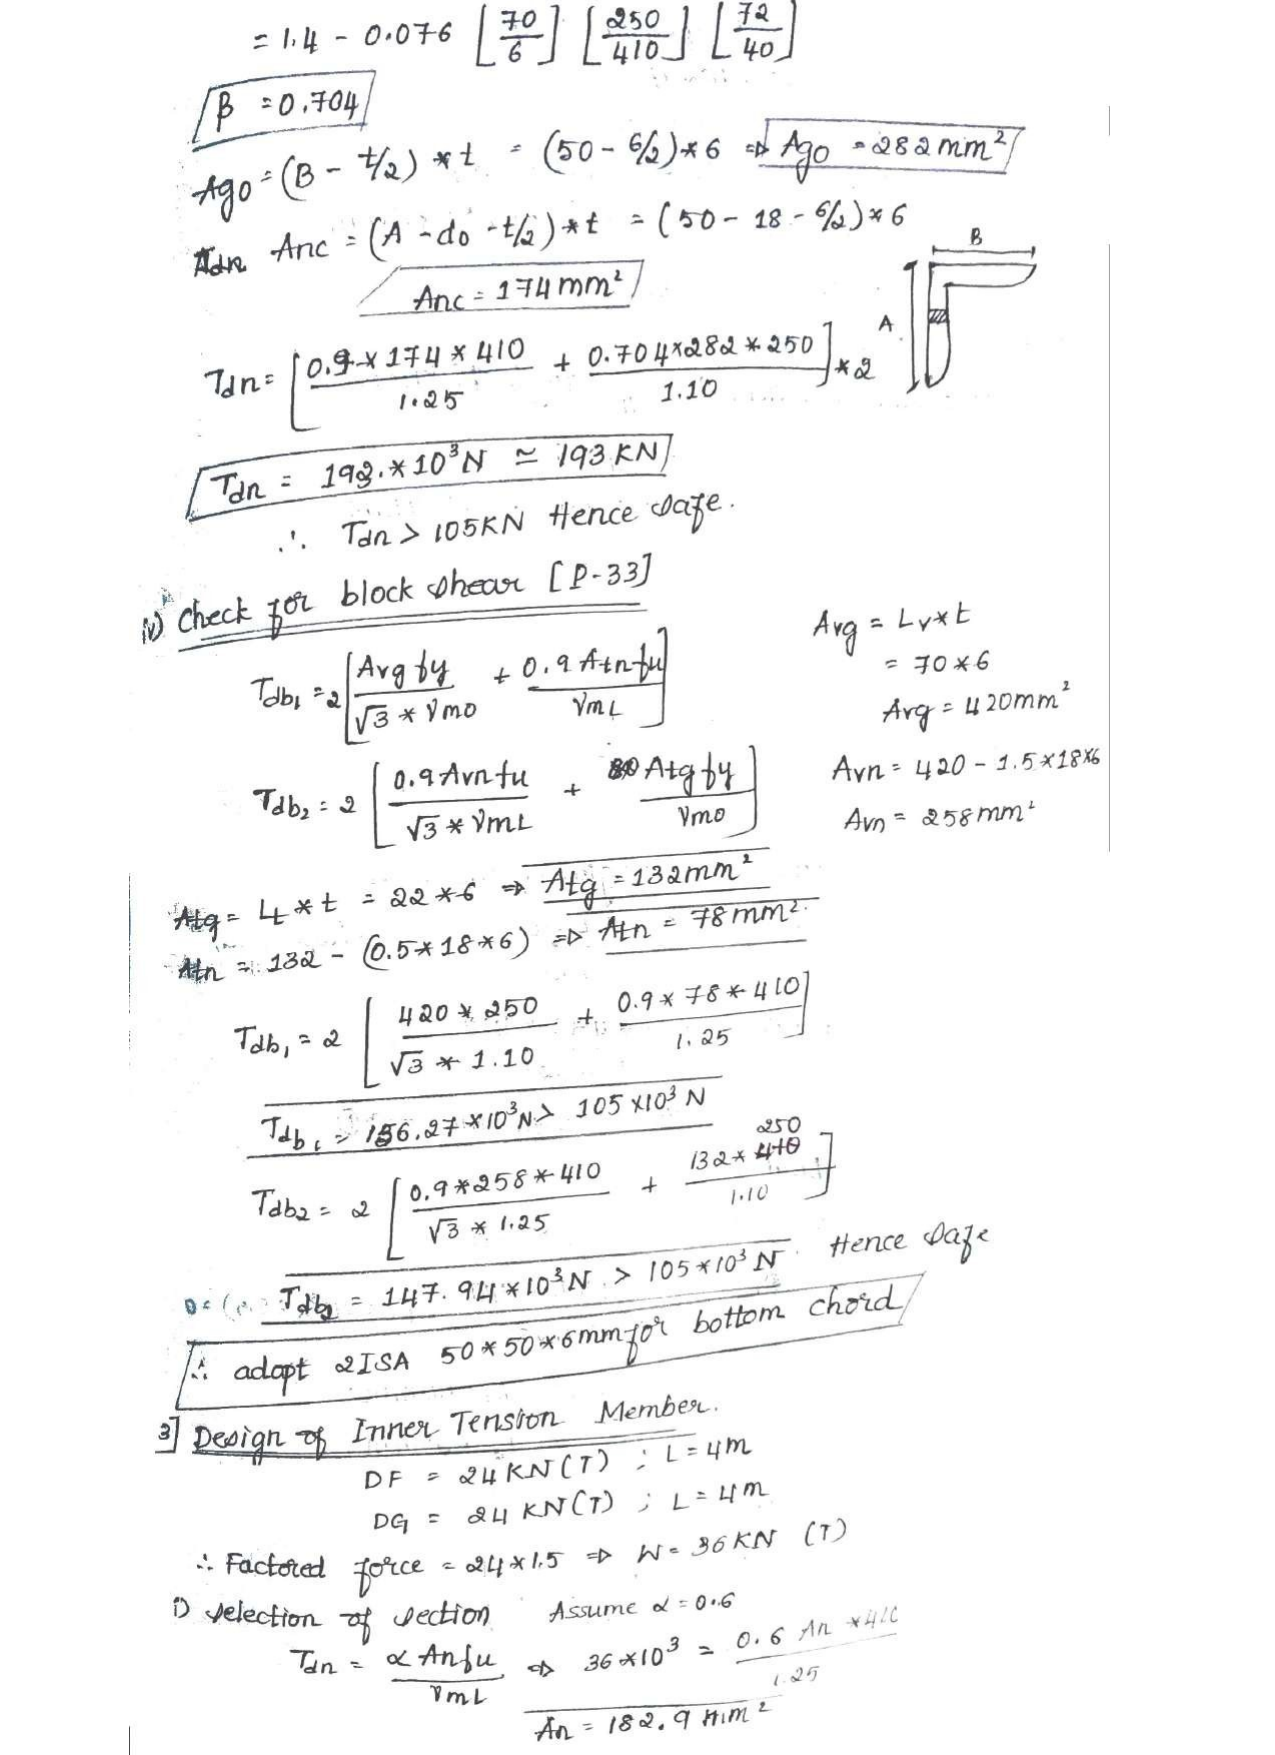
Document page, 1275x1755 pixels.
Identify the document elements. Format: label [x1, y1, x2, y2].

picture [129, 0, 1111, 1755]
